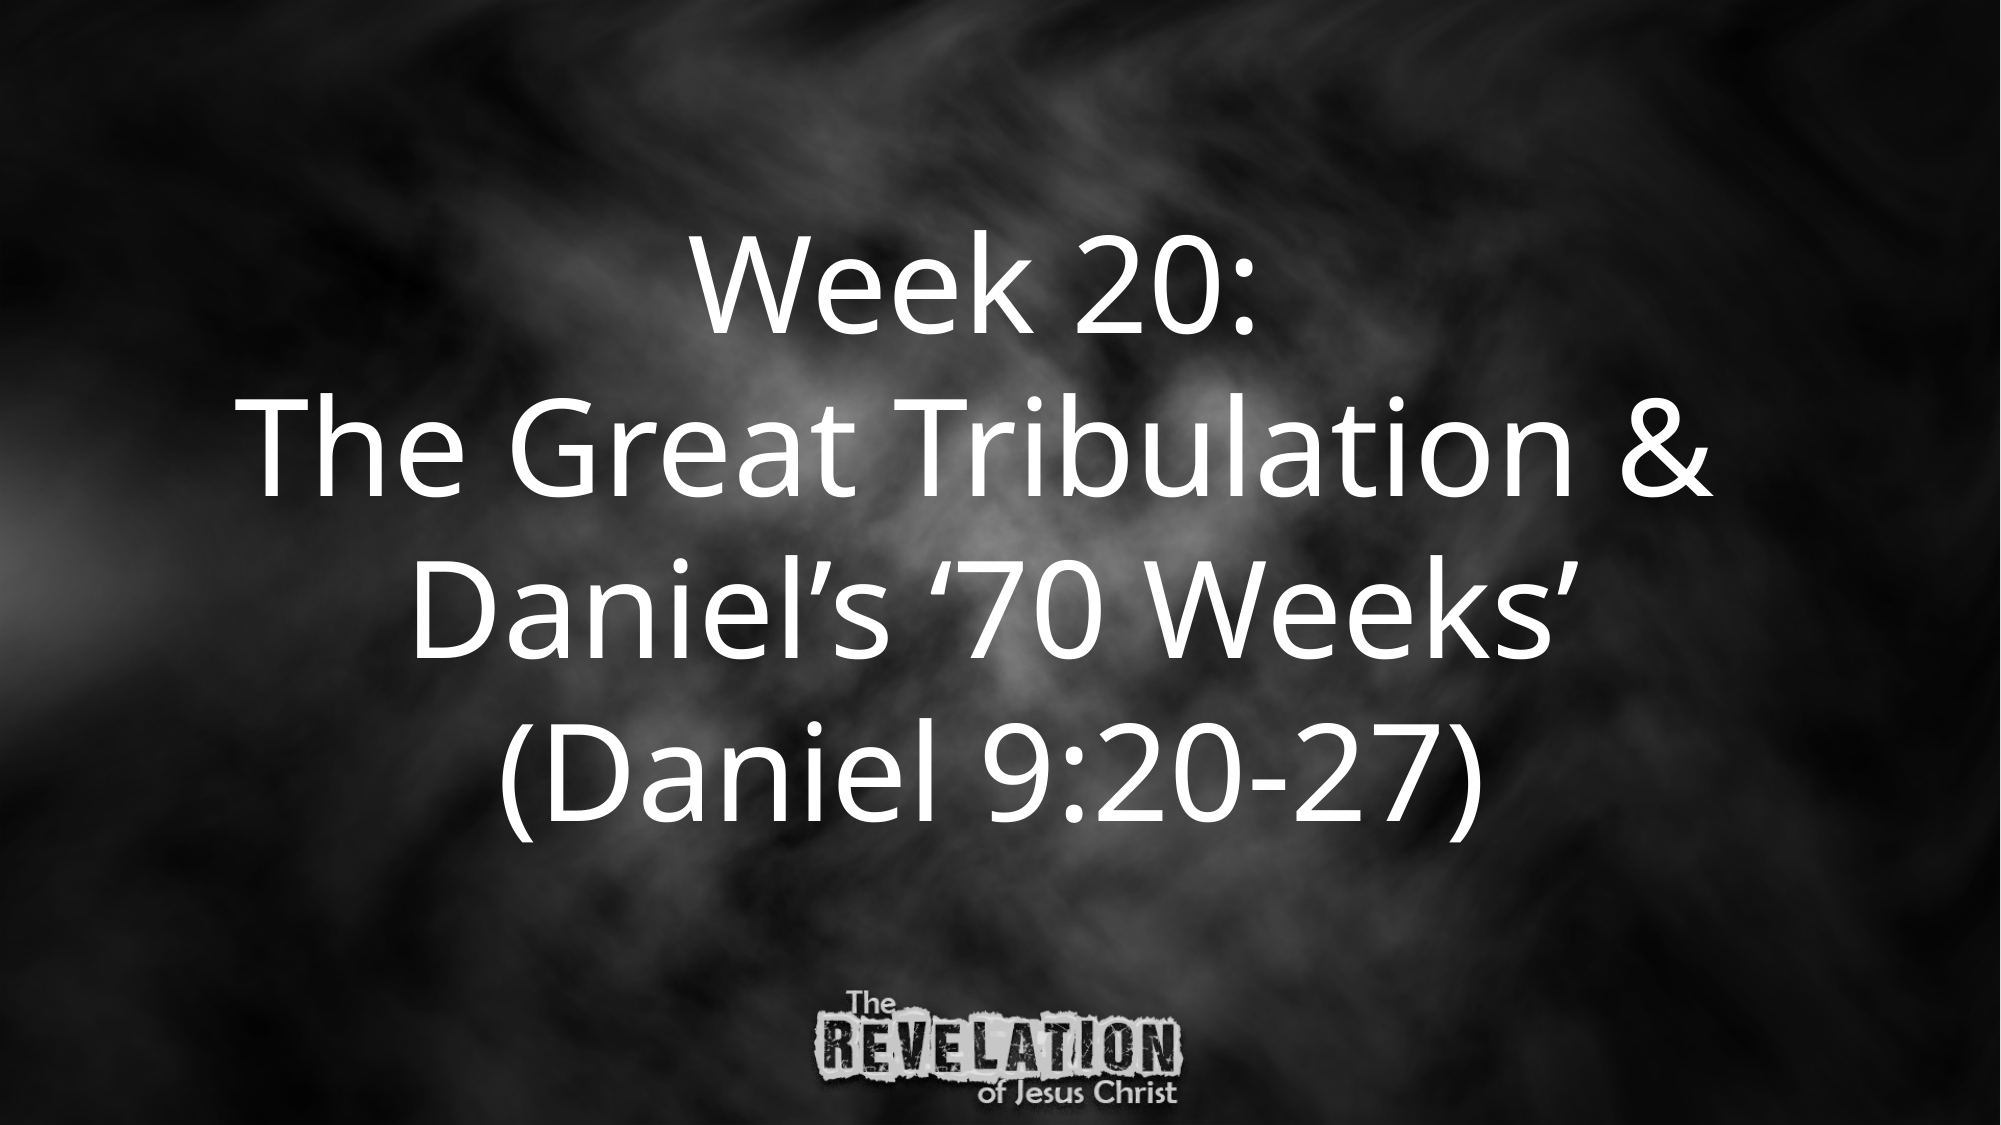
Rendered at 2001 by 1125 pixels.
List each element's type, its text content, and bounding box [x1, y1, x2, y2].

picture [0, 0, 2001, 1125]
text_box Week 20: The Great Tribulation & Daniel’s ‘70 Weeks’ (Daniel 9:20-27) [52, 191, 1934, 856]
